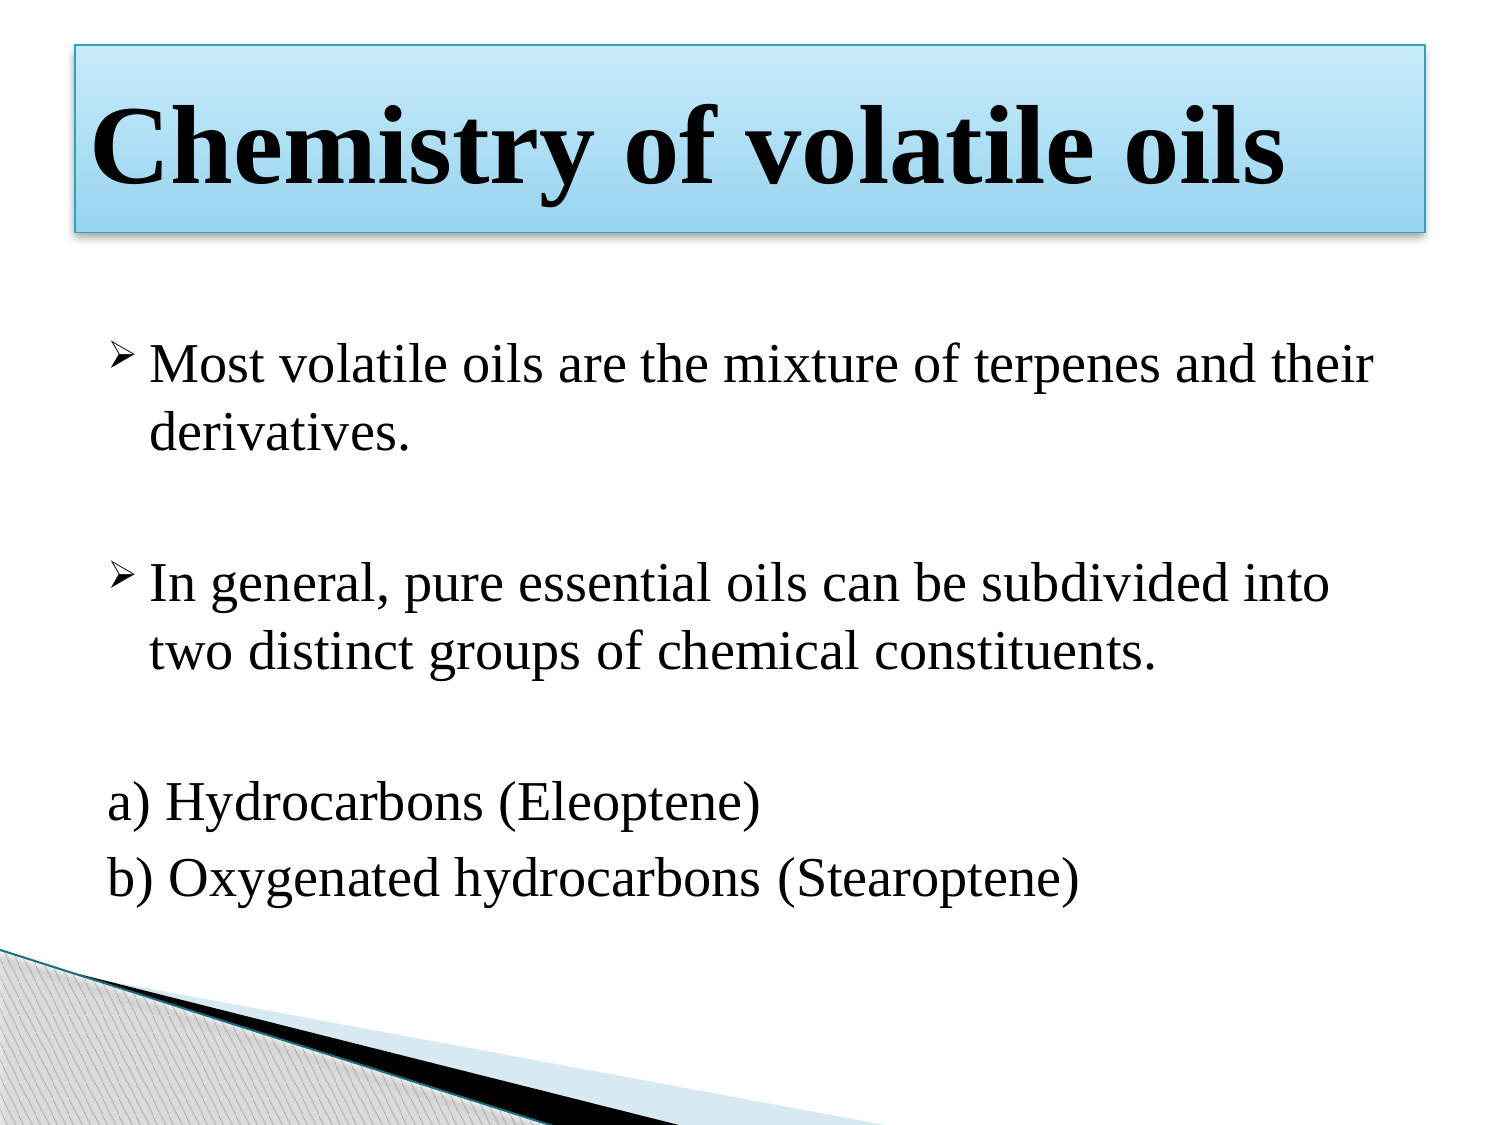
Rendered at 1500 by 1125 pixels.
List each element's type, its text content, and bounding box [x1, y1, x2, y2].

title Chemistry of volatile oils [74, 44, 1426, 233]
list Most volatile oils are the mixture of terpenes and their derivatives. In general, pure essential oils can be subdivided into two distinct groups of chemical constituents. a) Hydrocarbons (Eleoptene) b) Oxygenated hydrocarbons (Stearoptene) [75, 243, 1425, 986]
